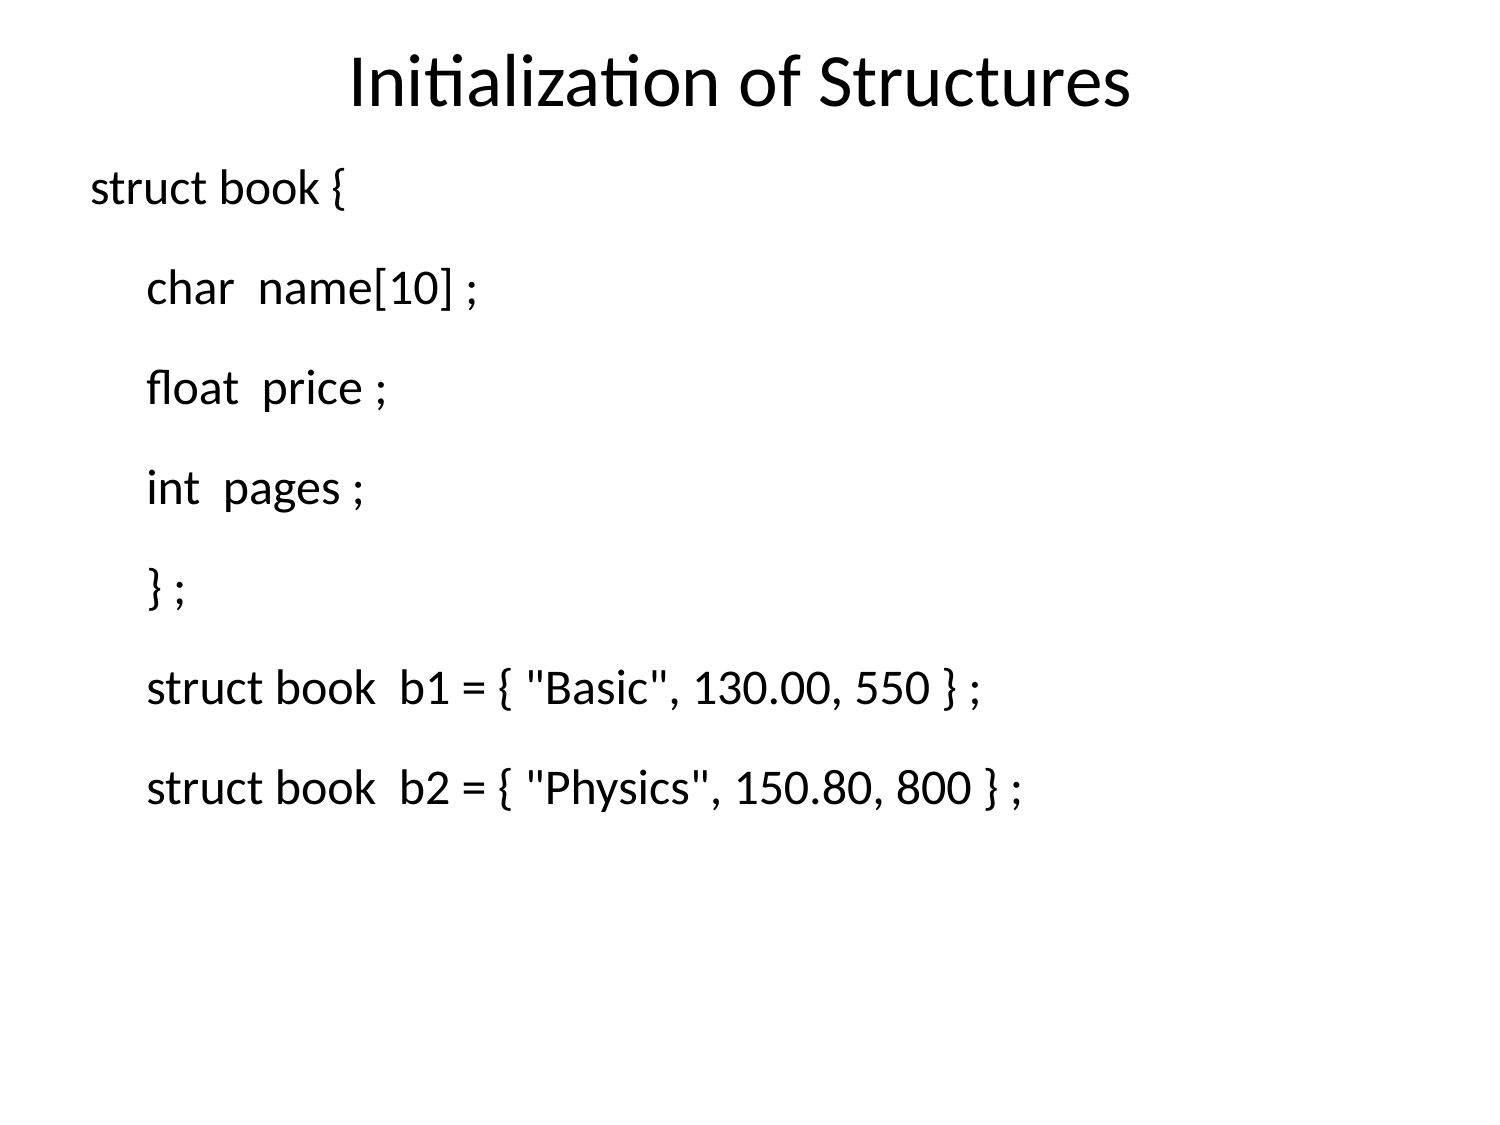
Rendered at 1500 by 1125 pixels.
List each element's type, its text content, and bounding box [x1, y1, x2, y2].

title Initialization of Structures [28, 23, 1454, 129]
list struct book { char name[10] ; float price ; int pages ; } ; struct book b1 = { "Basic", 130.00, 550 } ; struct book b2 = { "Physics", 150.80, 800 } ; [75, 117, 1425, 1090]
